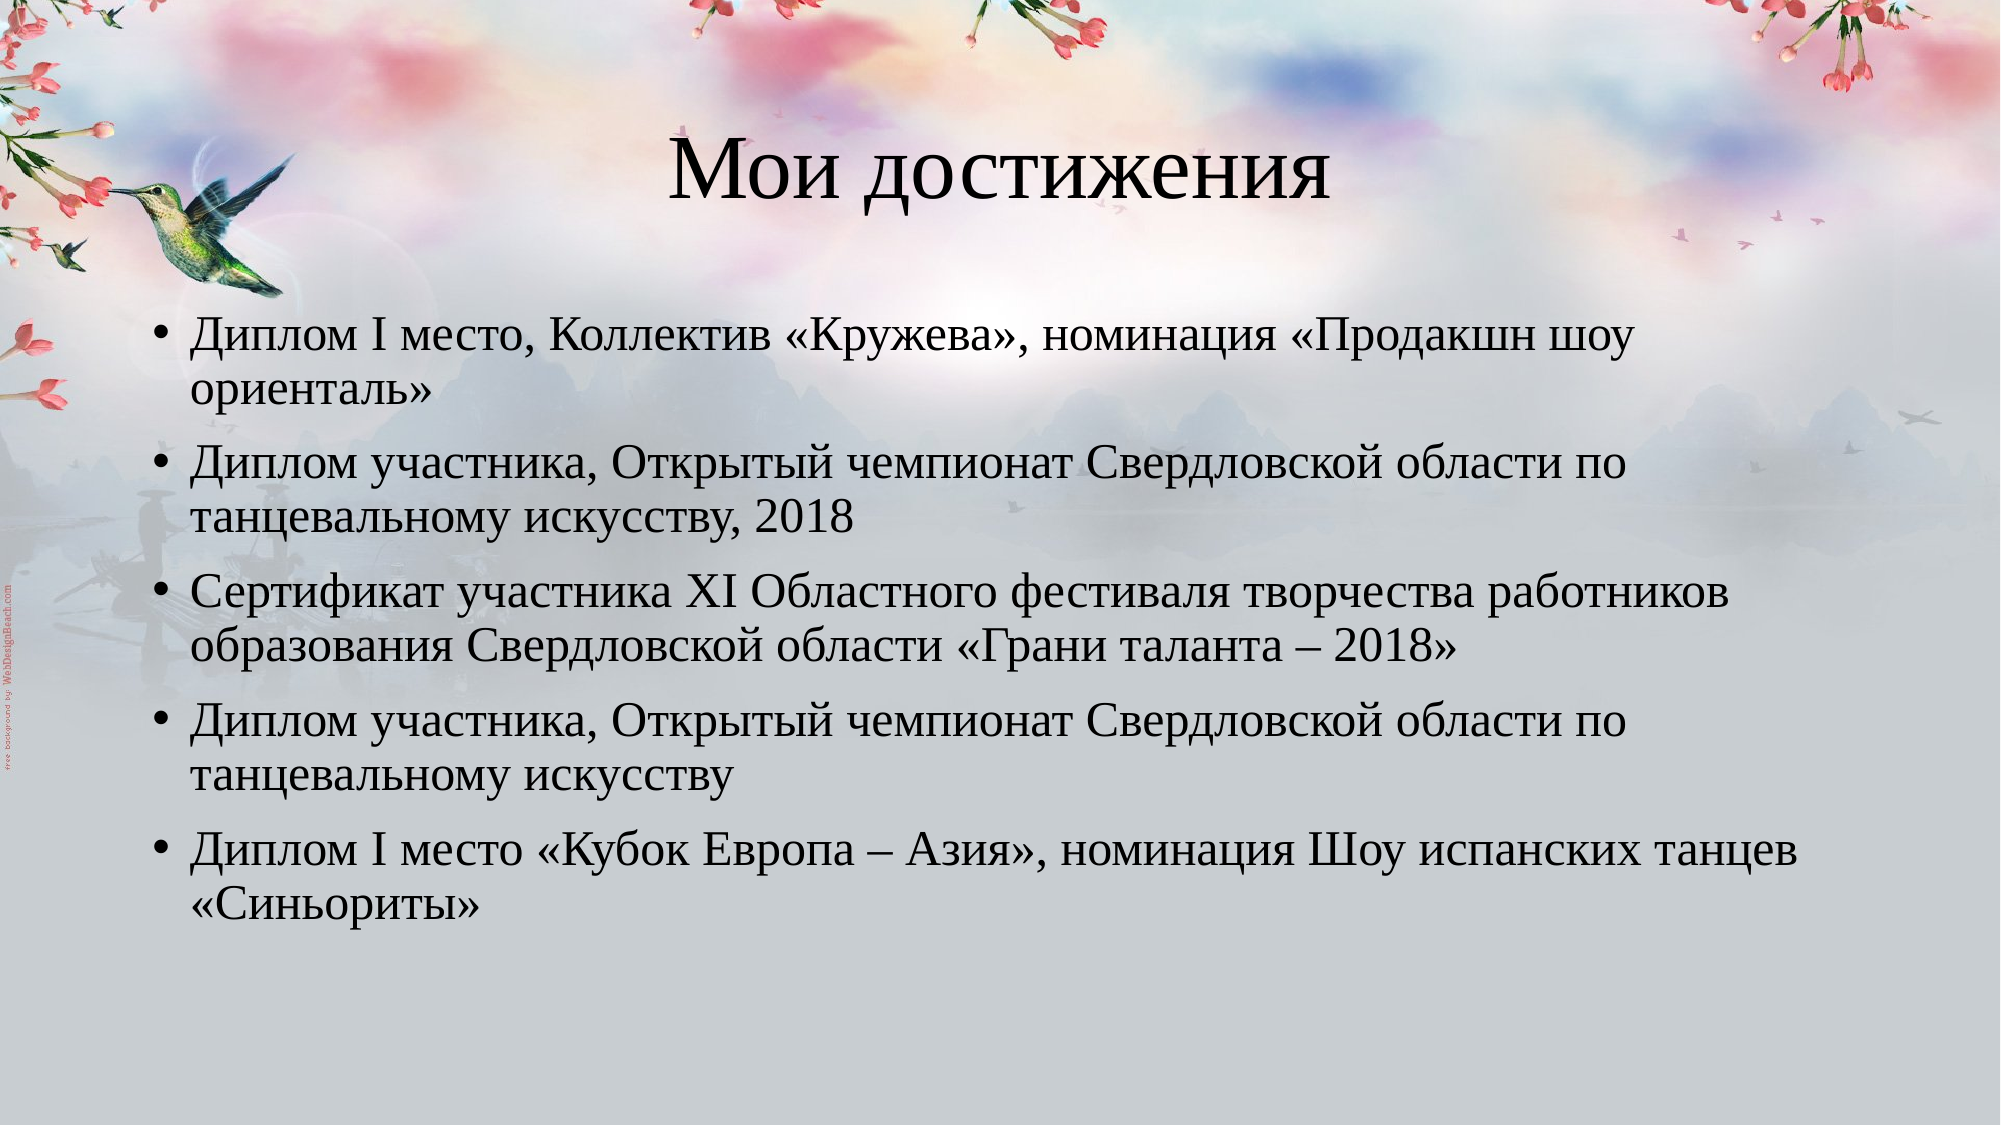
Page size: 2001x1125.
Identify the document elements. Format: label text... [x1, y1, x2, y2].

list Диплом I место, Коллектив «Кружева», номинация «Продакшн шоу ориенталь» Диплом участника, Открытый чемпионат Свердловской области по танцевальному искусству, 2018 Сертификат участника XI Областного фестиваля творчества работников образования Свердловской области «Грани таланта – 2018» Диплом участника, Открытый чемпионат Свердловской области по танцевальному искусству Диплом I место «Кубок Европа – Азия», номинация Шоу испанских танцев «Синьориты» [137, 299, 1863, 1014]
title Мои достижения [137, 59, 1863, 278]
picture [0, 0, 2001, 1125]
